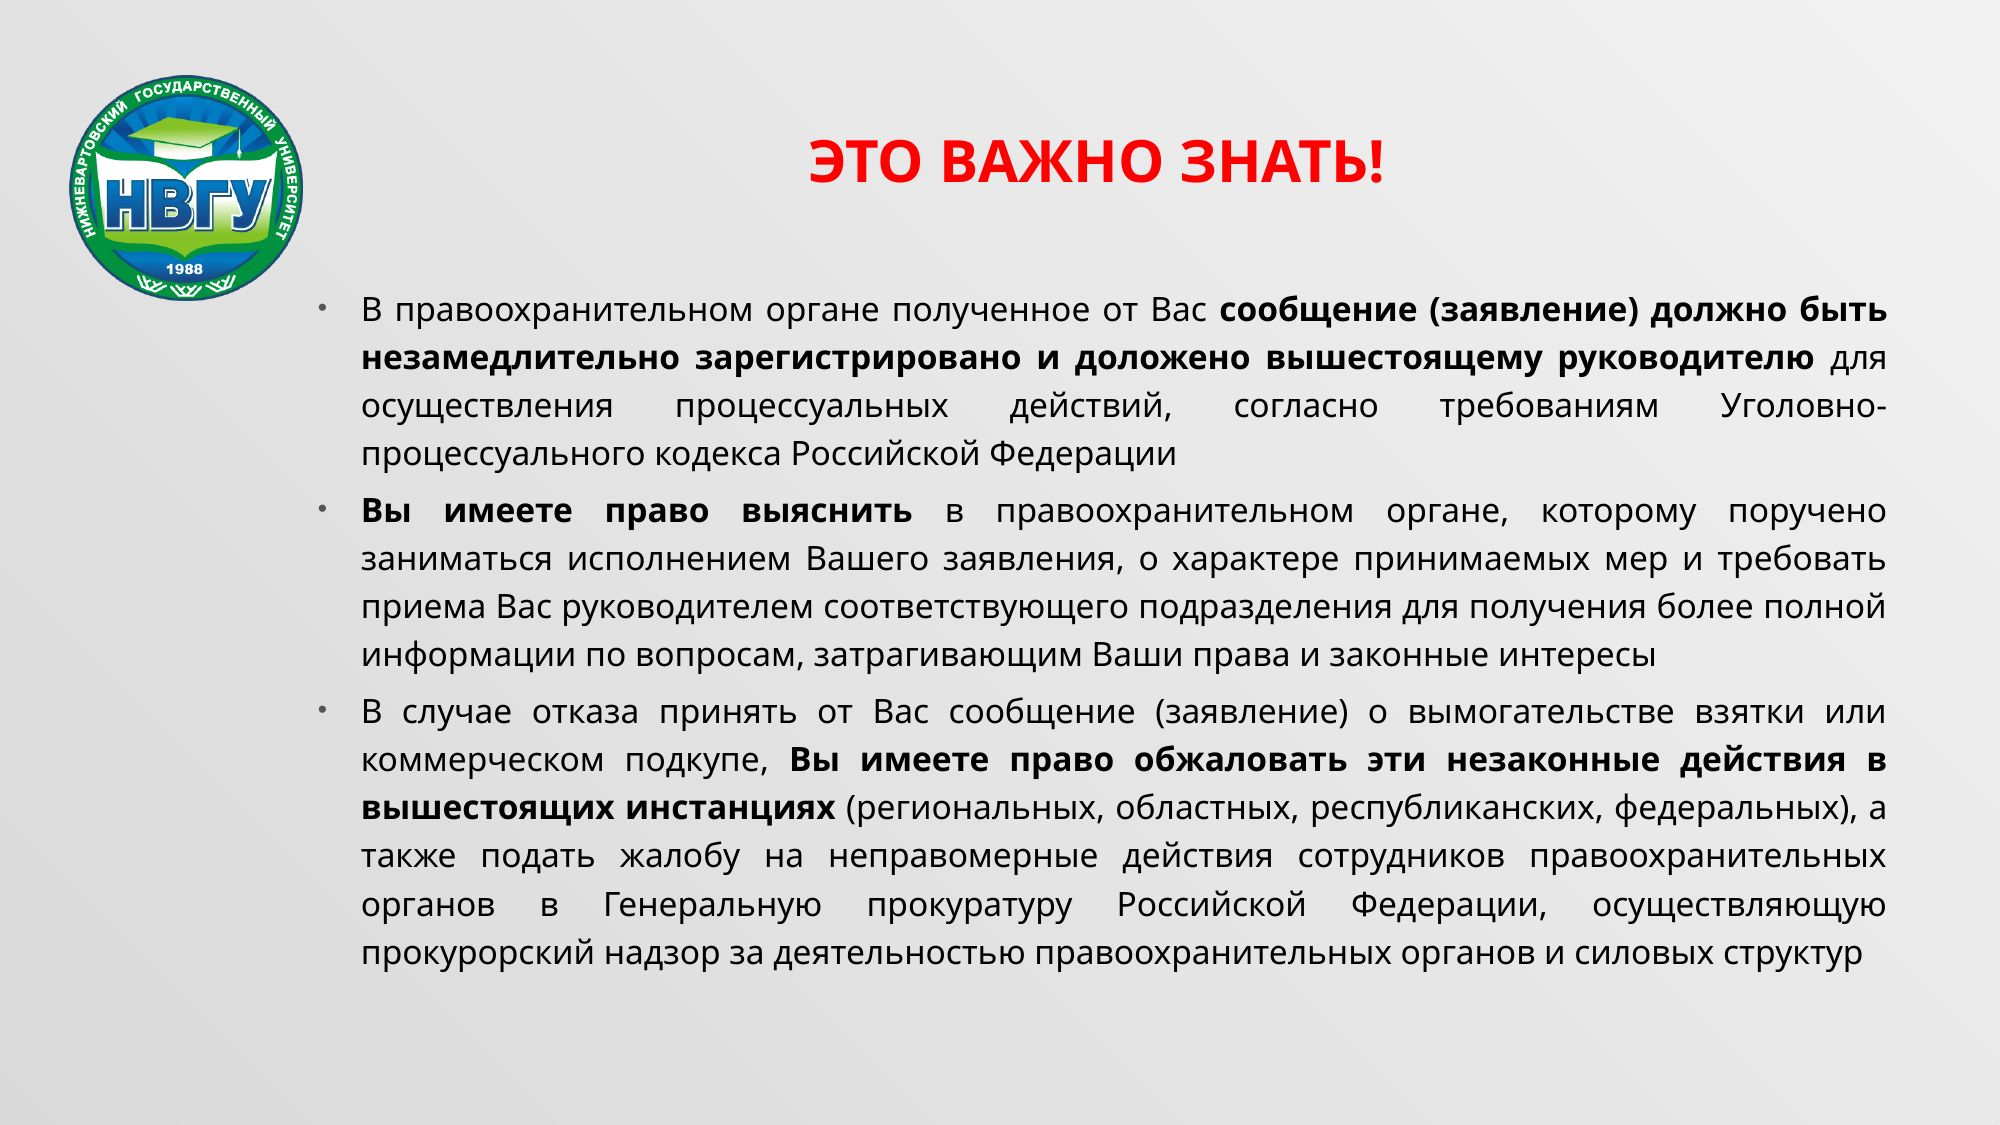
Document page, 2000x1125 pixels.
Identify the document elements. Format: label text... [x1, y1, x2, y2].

title Это важно знать! [297, 54, 1898, 272]
picture [69, 75, 303, 301]
list В правоохранительном органе полученное от Вас сообщение (заявление) должно быть незамедлительно зарегистрировано и доложено вышестоящему руководителю для осуществления процессуальных действий, согласно требованиям Уголовно-процессуального кодекса Российской Федерации Вы имеете право выяснить в правоохранительном органе, которому поручено заниматься исполнением Вашего заявления, о характере принимаемых мер и требовать приема Вас руководителем соответствующего подразделения для получения более полной информации по вопросам, затрагивающим Ваши права и законные интересы В случае отказа принять от Вас сообщение (заявление) о вымогательстве взятки или коммерческом подкупе, Вы имеете право обжаловать эти незаконные действия в вышестоящих инстанциях (региональных, областных, республиканских, федеральных), а также подать жалобу на неправомерные действия сотрудников правоохранительных органов в Генеральную прокуратуру Российской Федерации, осуществляющую прокурорский надзор за деятельностью правоохранительных органов и силовых структур [302, 272, 1903, 1014]
